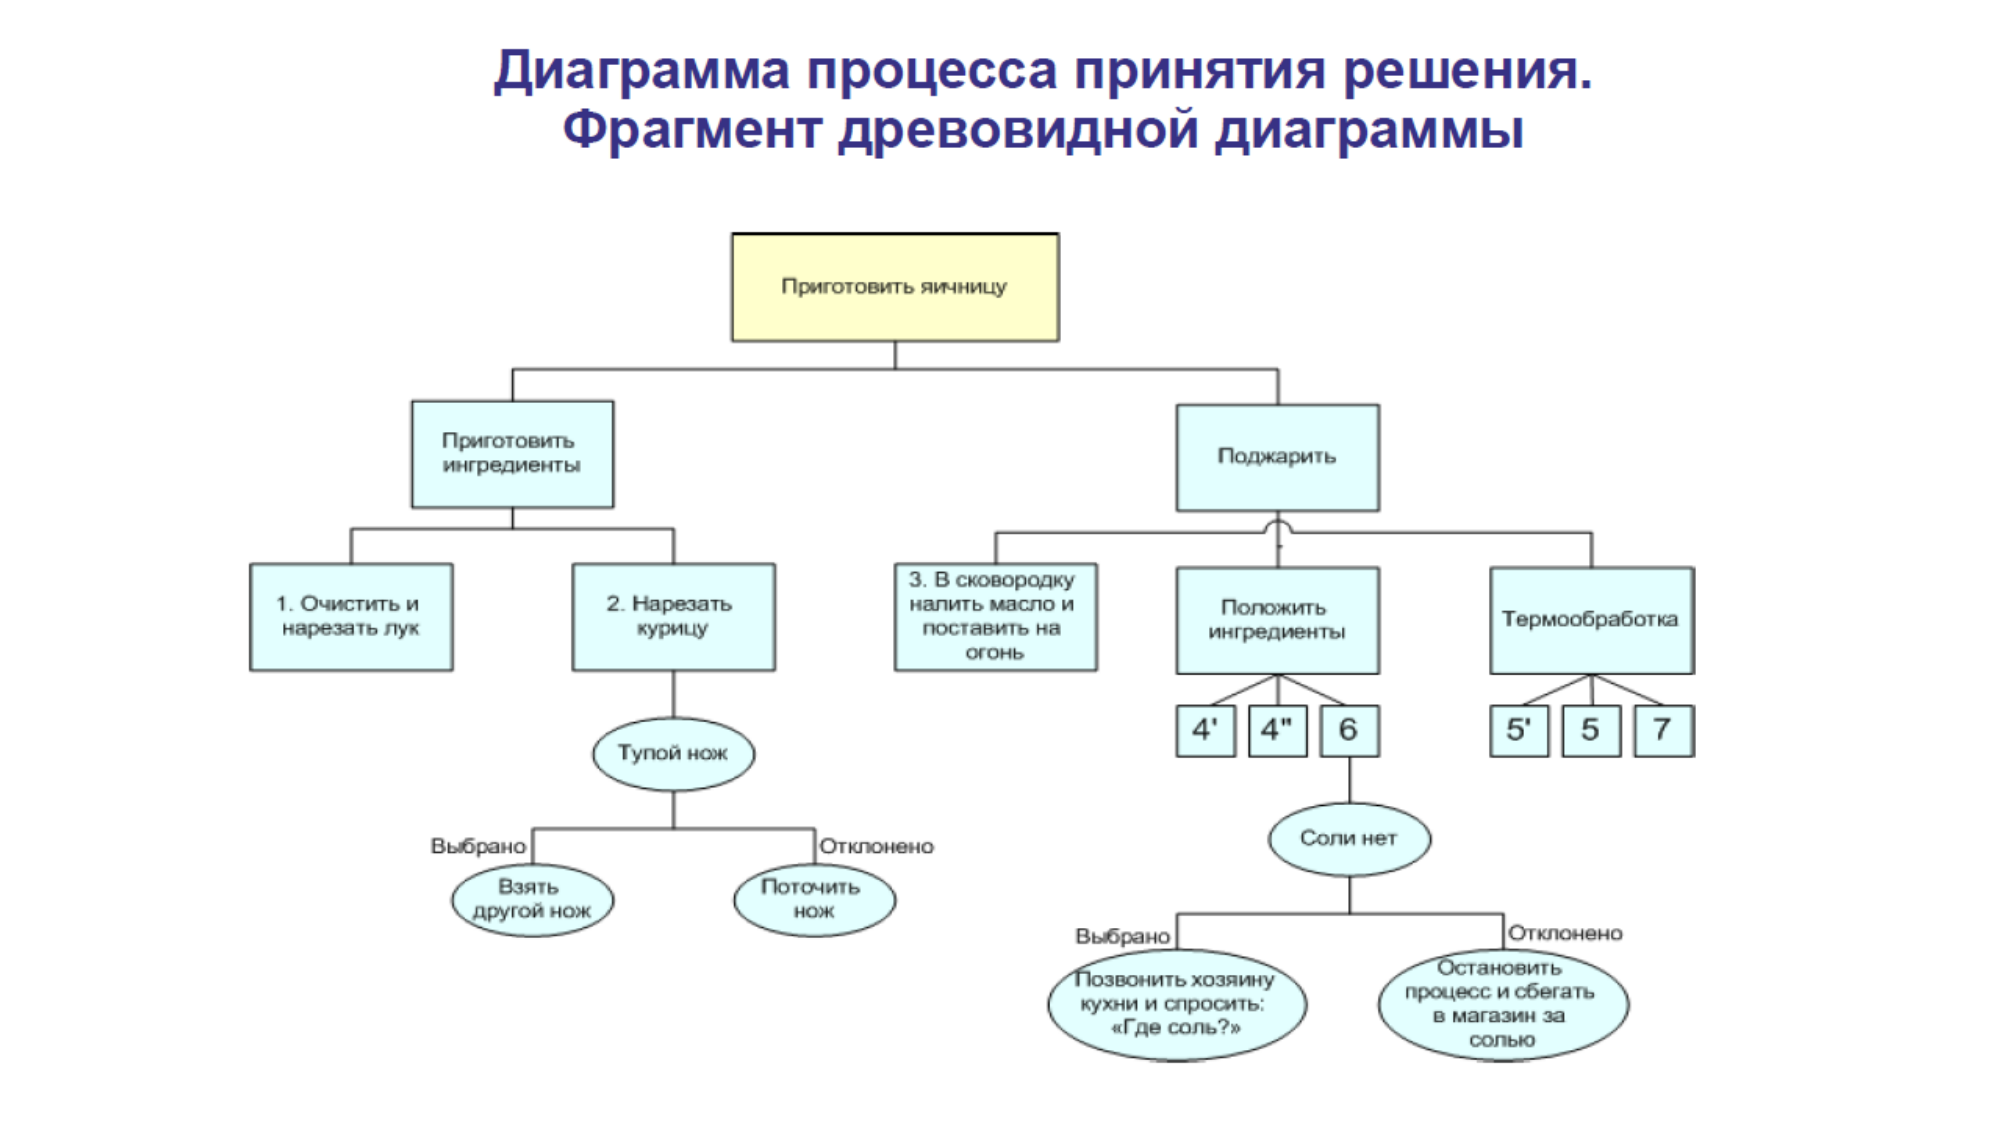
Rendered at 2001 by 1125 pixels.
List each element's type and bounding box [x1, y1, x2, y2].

picture [218, 29, 1782, 1096]
